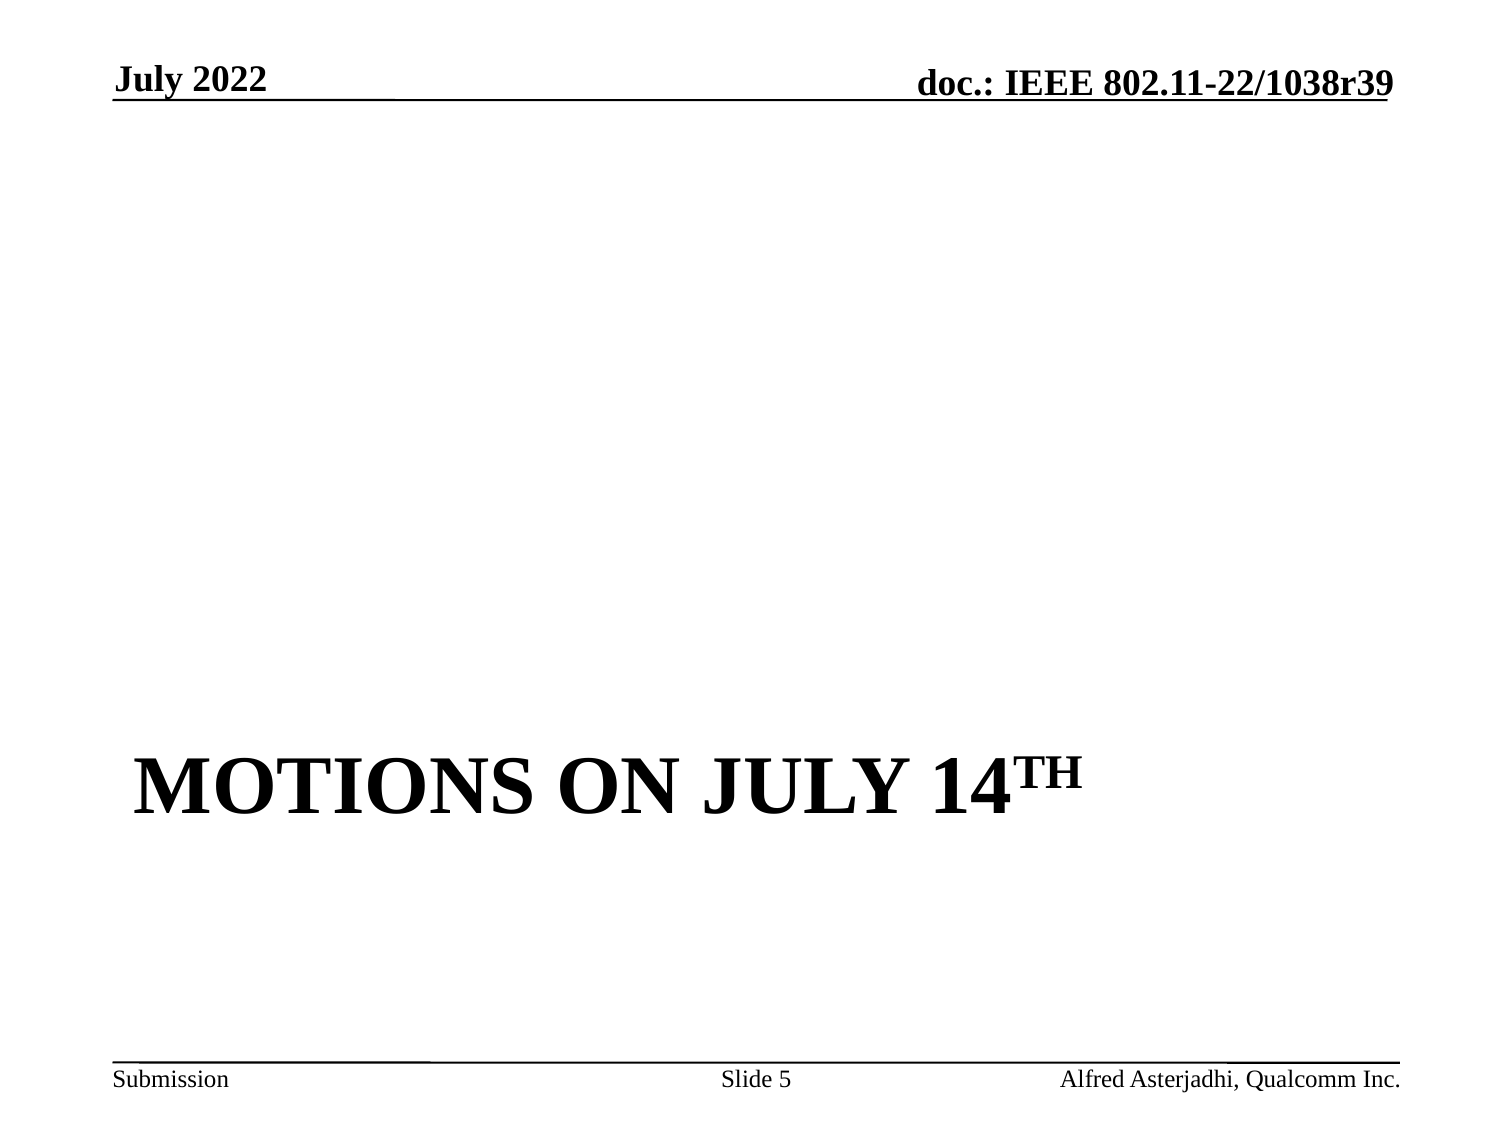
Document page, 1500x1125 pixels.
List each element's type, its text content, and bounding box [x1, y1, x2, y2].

slide_number Slide 5 [712, 1061, 800, 1123]
footer Alfred Asterjadhi, Qualcomm Inc. [878, 1061, 1402, 1093]
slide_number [114, 54, 423, 100]
title Motions on July 14th [118, 722, 1394, 947]
